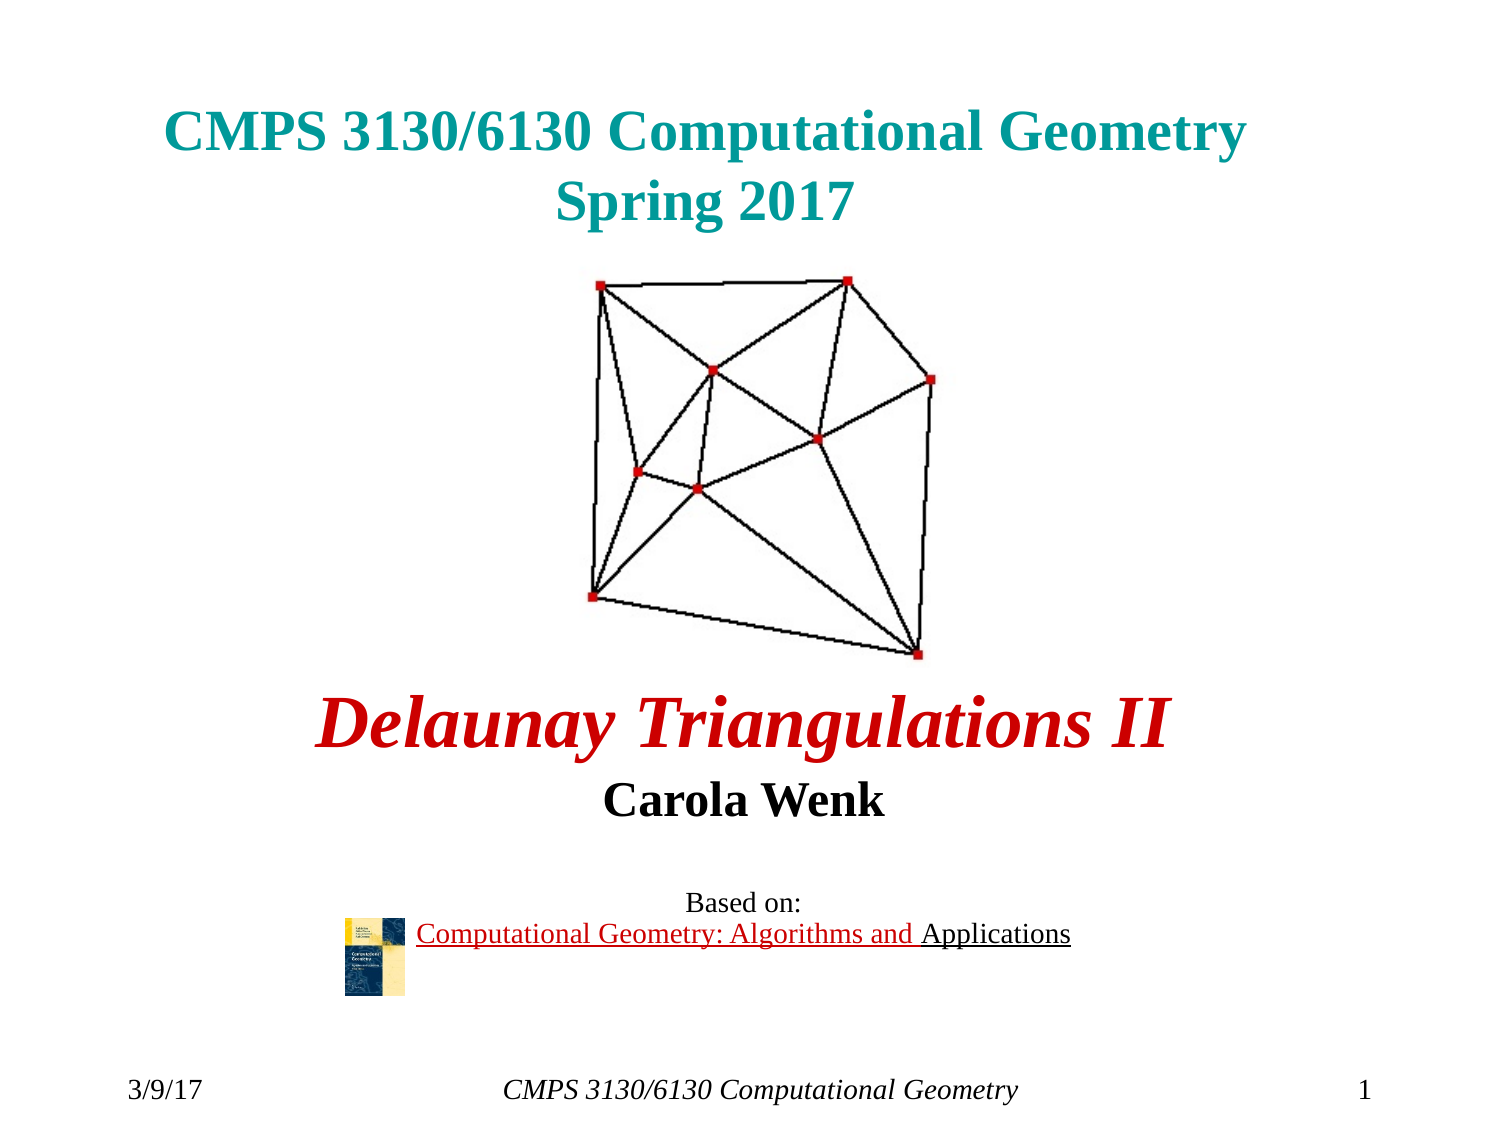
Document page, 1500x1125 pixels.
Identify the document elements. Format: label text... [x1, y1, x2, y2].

subtitle Delaunay Triangulations II Carola Wenk Based on: Computational Geometry: Algorithms and Applications [50, 675, 1438, 925]
title CMPS 3130/6130 Computational Geometry Spring 2017 [36, 80, 1375, 244]
picture [567, 251, 972, 685]
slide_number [112, 1062, 255, 1101]
picture [345, 918, 405, 996]
slide_number 1 [1264, 1062, 1388, 1101]
footer CMPS 3130/6130 Computational Geometry [284, 1062, 1237, 1101]
